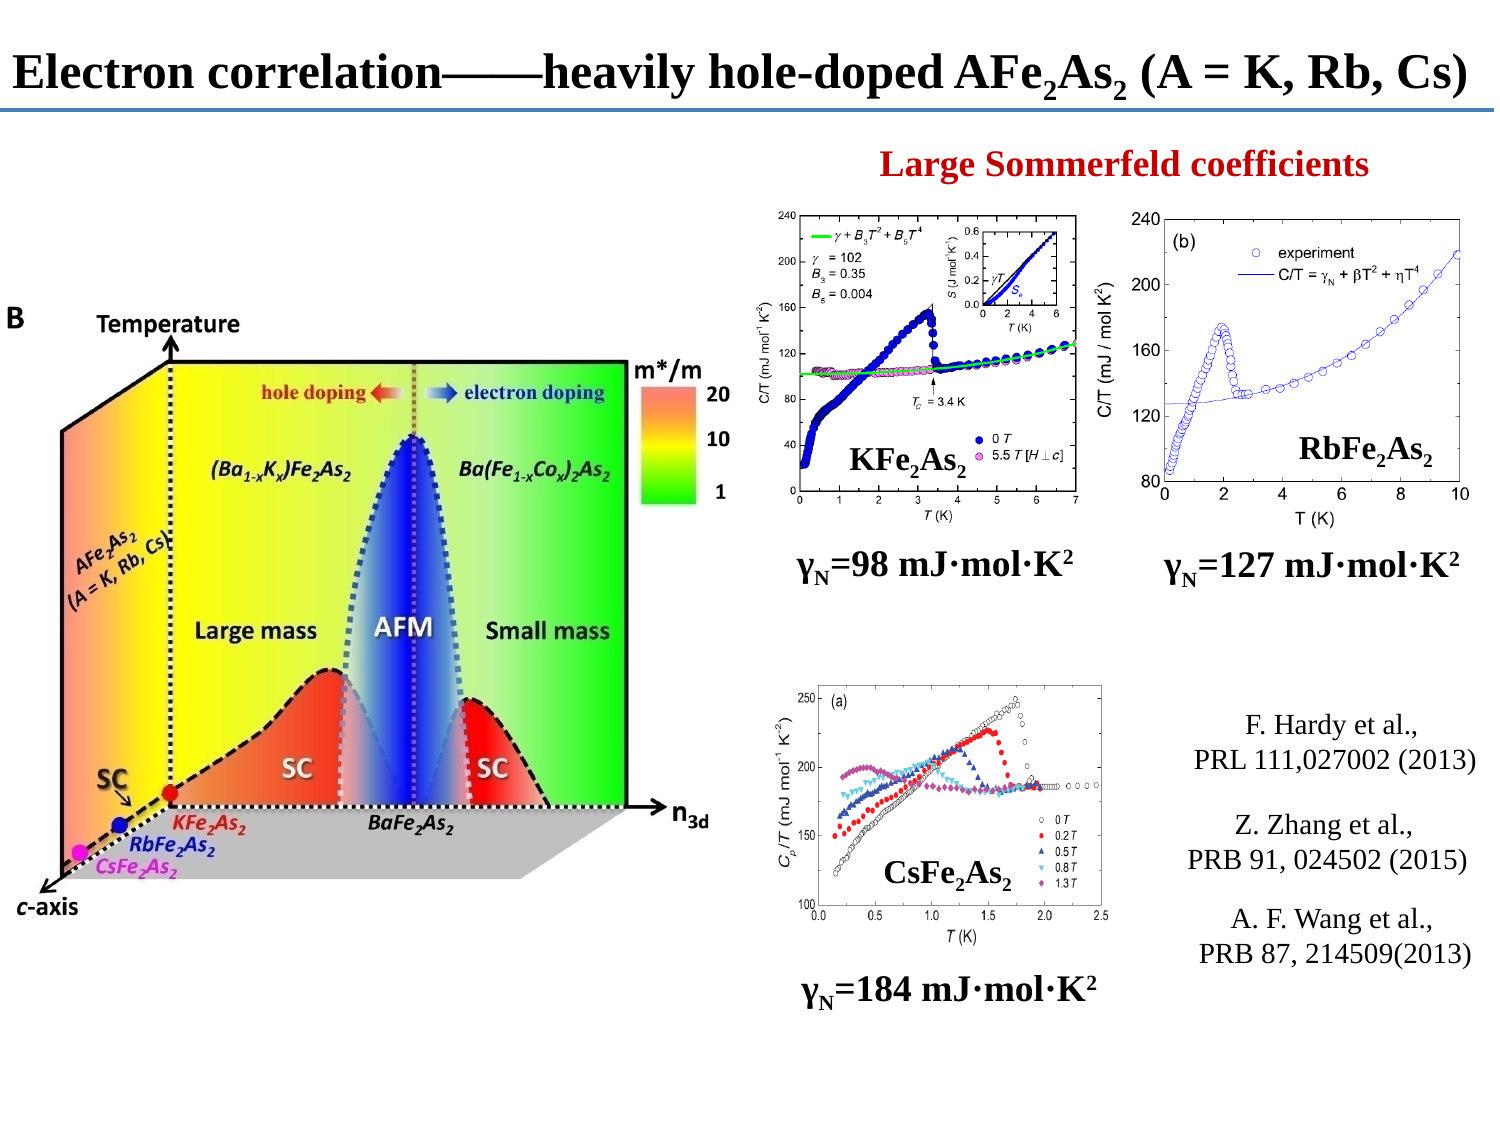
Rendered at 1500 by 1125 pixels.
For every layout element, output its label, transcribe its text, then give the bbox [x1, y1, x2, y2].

picture [770, 675, 1116, 951]
picture [752, 207, 1475, 532]
picture [6, 302, 736, 939]
text_box γN=98 mJ·mol·K2 [782, 538, 1089, 598]
text_box F. Hardy et al., PRL 111,027002 (2013) [1179, 697, 1492, 783]
text_box Electron correlation——heavily hole-doped AFe2As2 (A = K, Rb, Cs) [0, 30, 1484, 108]
text_box Large Sommerfeld coefficients [864, 131, 1395, 192]
text_box A. F. Wang et al., PRB 87, 214509(2013) [1183, 891, 1488, 977]
text_box Z. Zhang et al., PRB 91, 024502 (2015) [1172, 797, 1483, 883]
text_box γN=184 mJ·mol·K2 [786, 956, 1130, 1023]
text_box γN=127 mJ·mol·K2 [1149, 537, 1476, 599]
